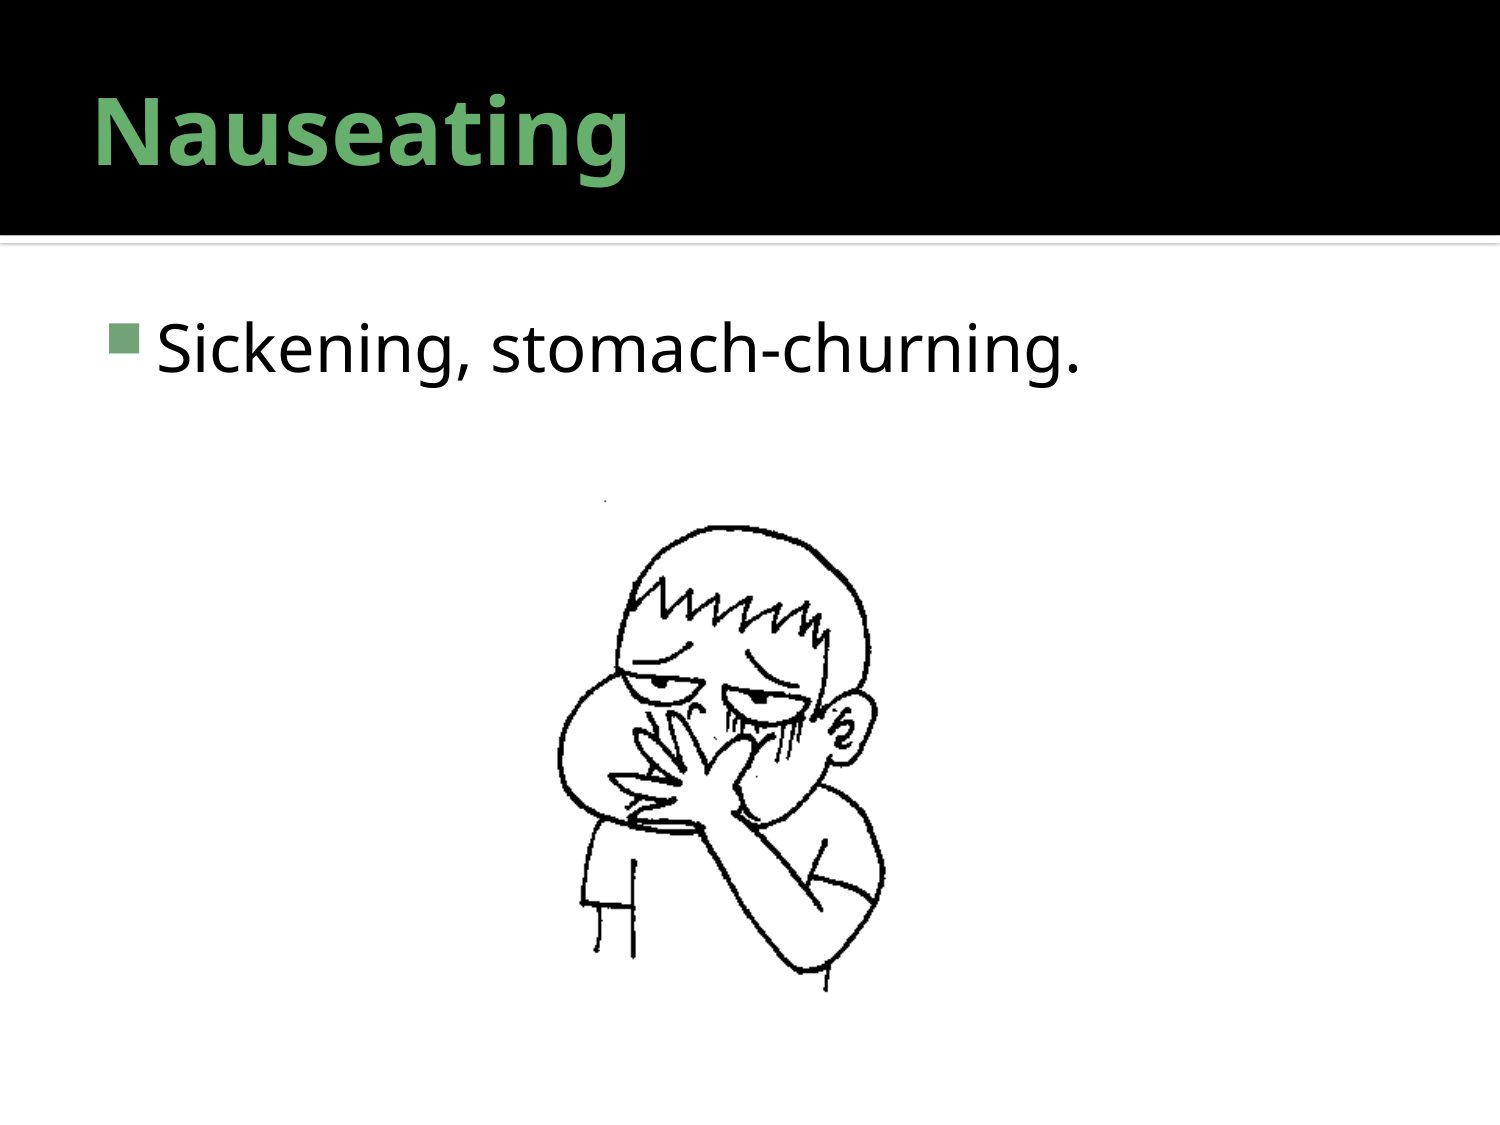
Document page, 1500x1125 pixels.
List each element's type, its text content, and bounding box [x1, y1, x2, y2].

picture [499, 474, 950, 1022]
list Sickening, stomach-churning. [75, 291, 1425, 1050]
title Nauseating [75, 25, 1425, 231]
